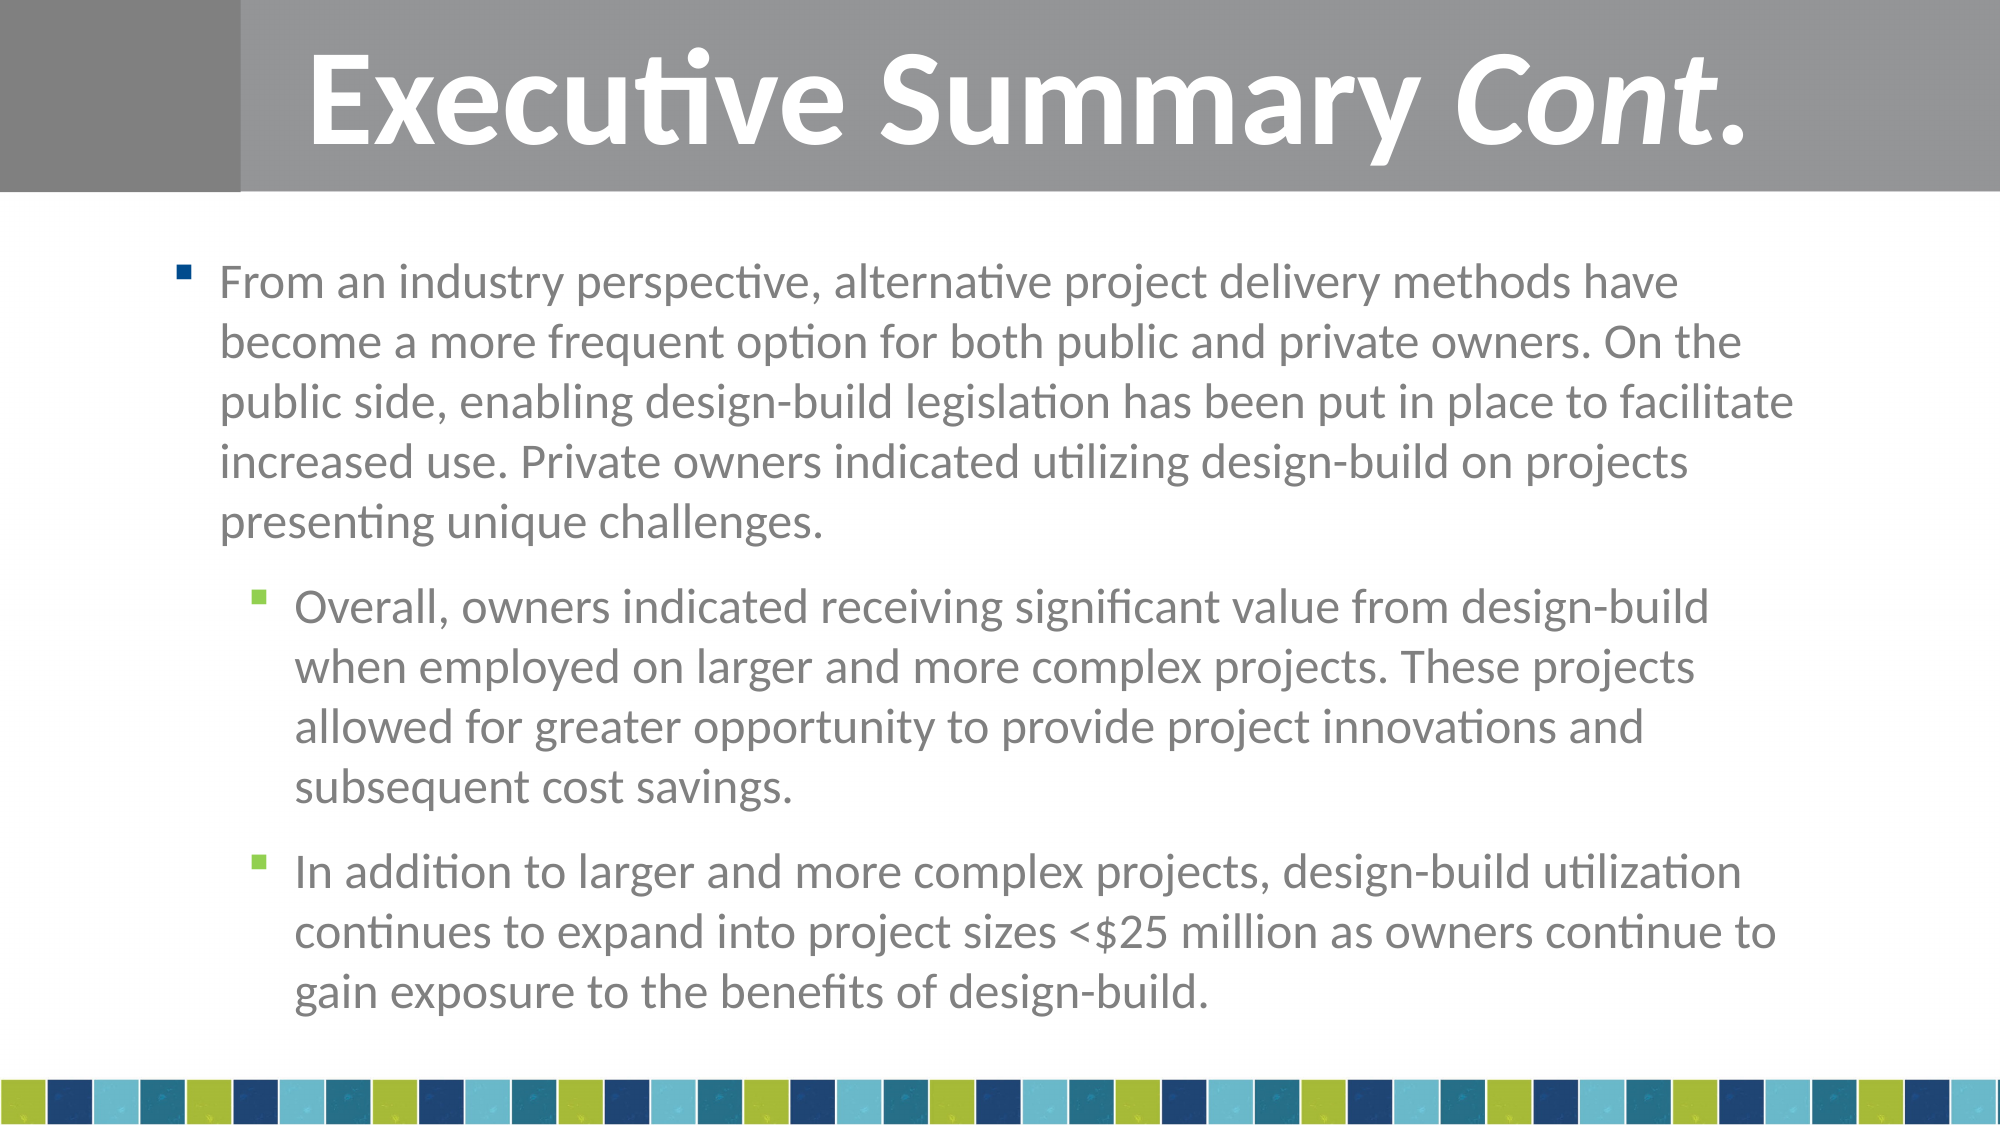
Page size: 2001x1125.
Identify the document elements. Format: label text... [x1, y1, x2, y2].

text_box [0, 0, 242, 193]
picture [0, 0, 2000, 1125]
text_box Executive Summary Cont. [292, 0, 1825, 180]
text_box From an industry perspective, alternative project delivery methods have become a more frequent option for both public and private owners. On the public side, enabling design-build legislation has been put in place to facilitate increased use. Private owners indicated utilizing design-build on projects presenting unique challenges. Overall, owners indicated receiving significant value from design-build when employed on larger and more complex projects. These projects allowed for greater opportunity to provide project innovations and subsequent cost savings. In addition to larger and more complex projects, design-build utilization continues to expand into project sizes <$25 million as owners continue to gain exposure to the benefits of design-build. [157, 241, 1843, 1027]
